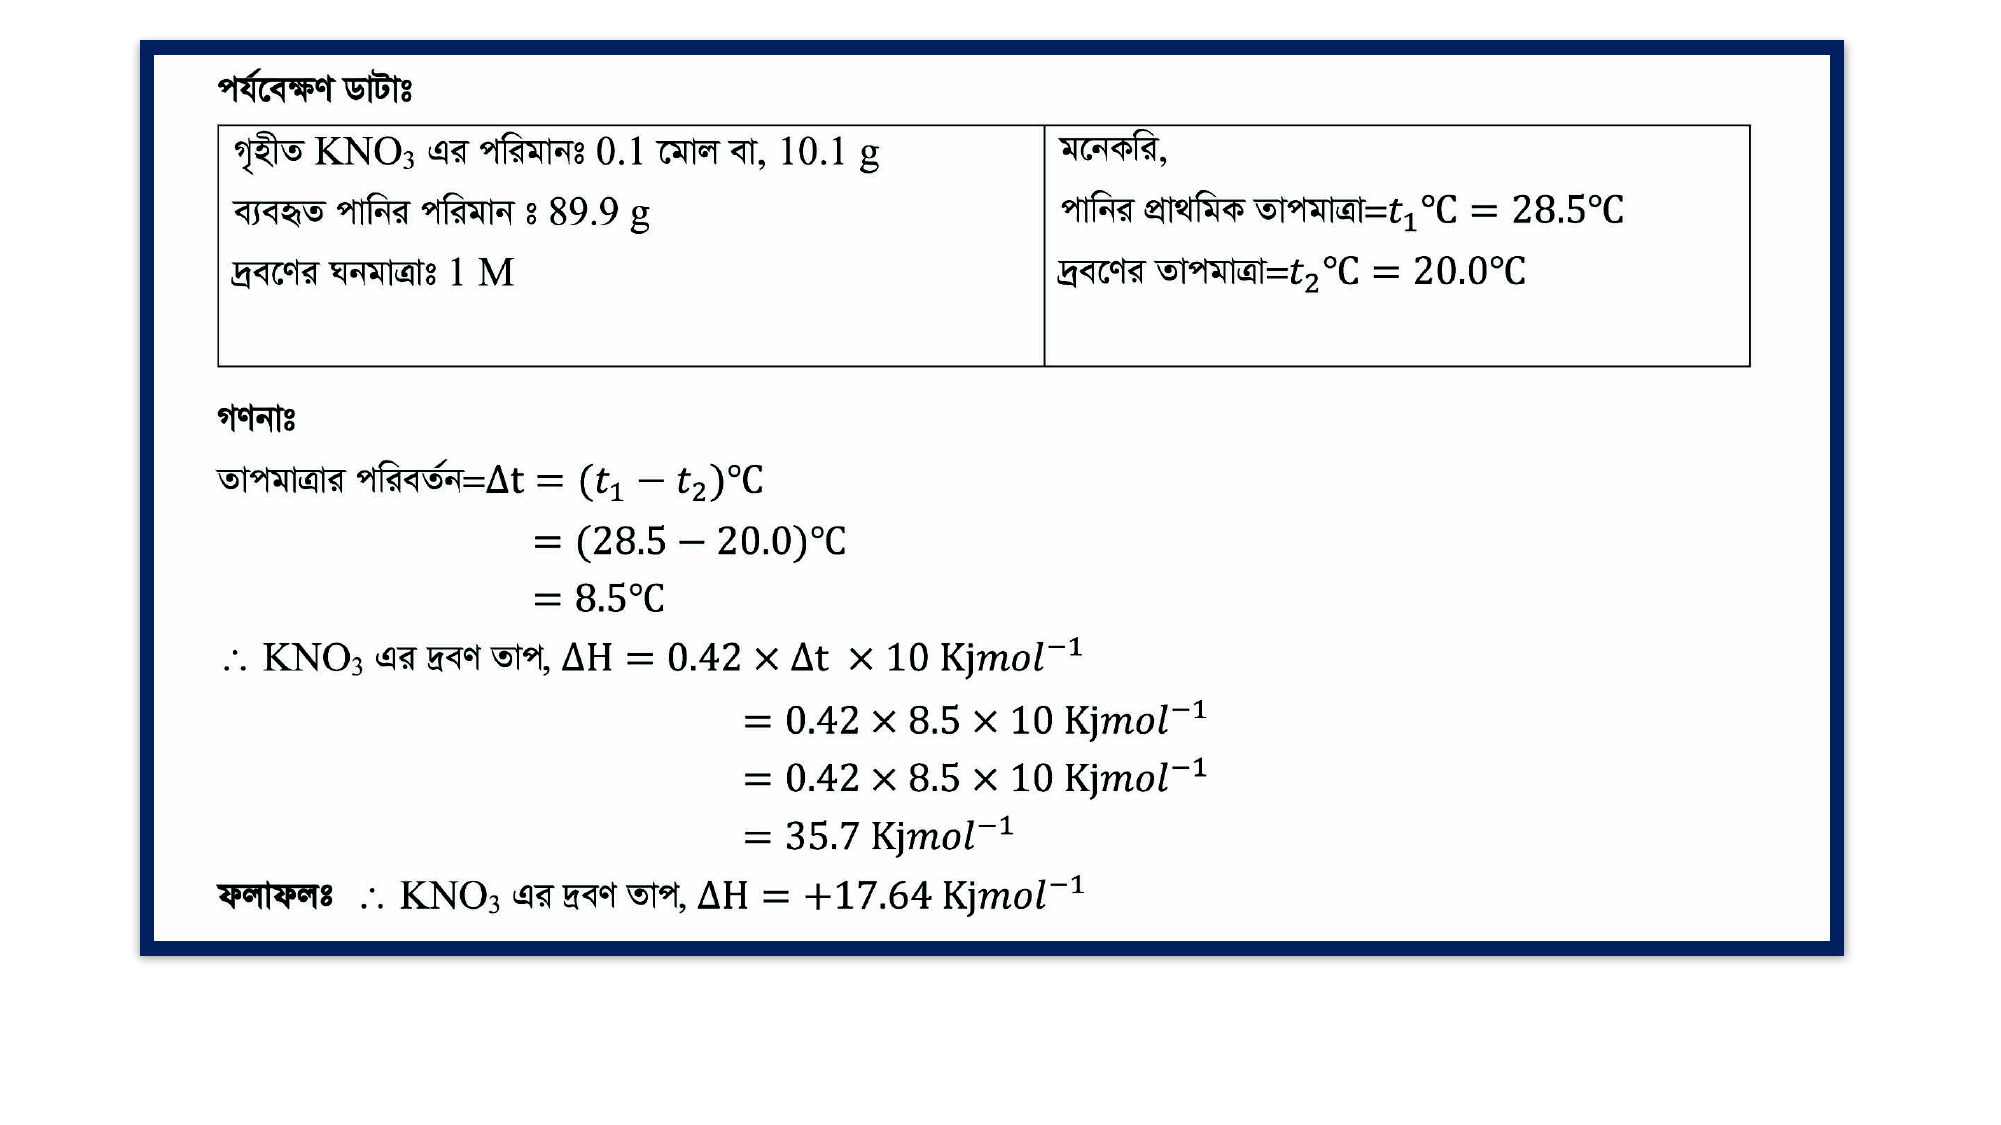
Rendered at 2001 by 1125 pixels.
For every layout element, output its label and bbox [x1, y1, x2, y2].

picture [154, 54, 1830, 942]
